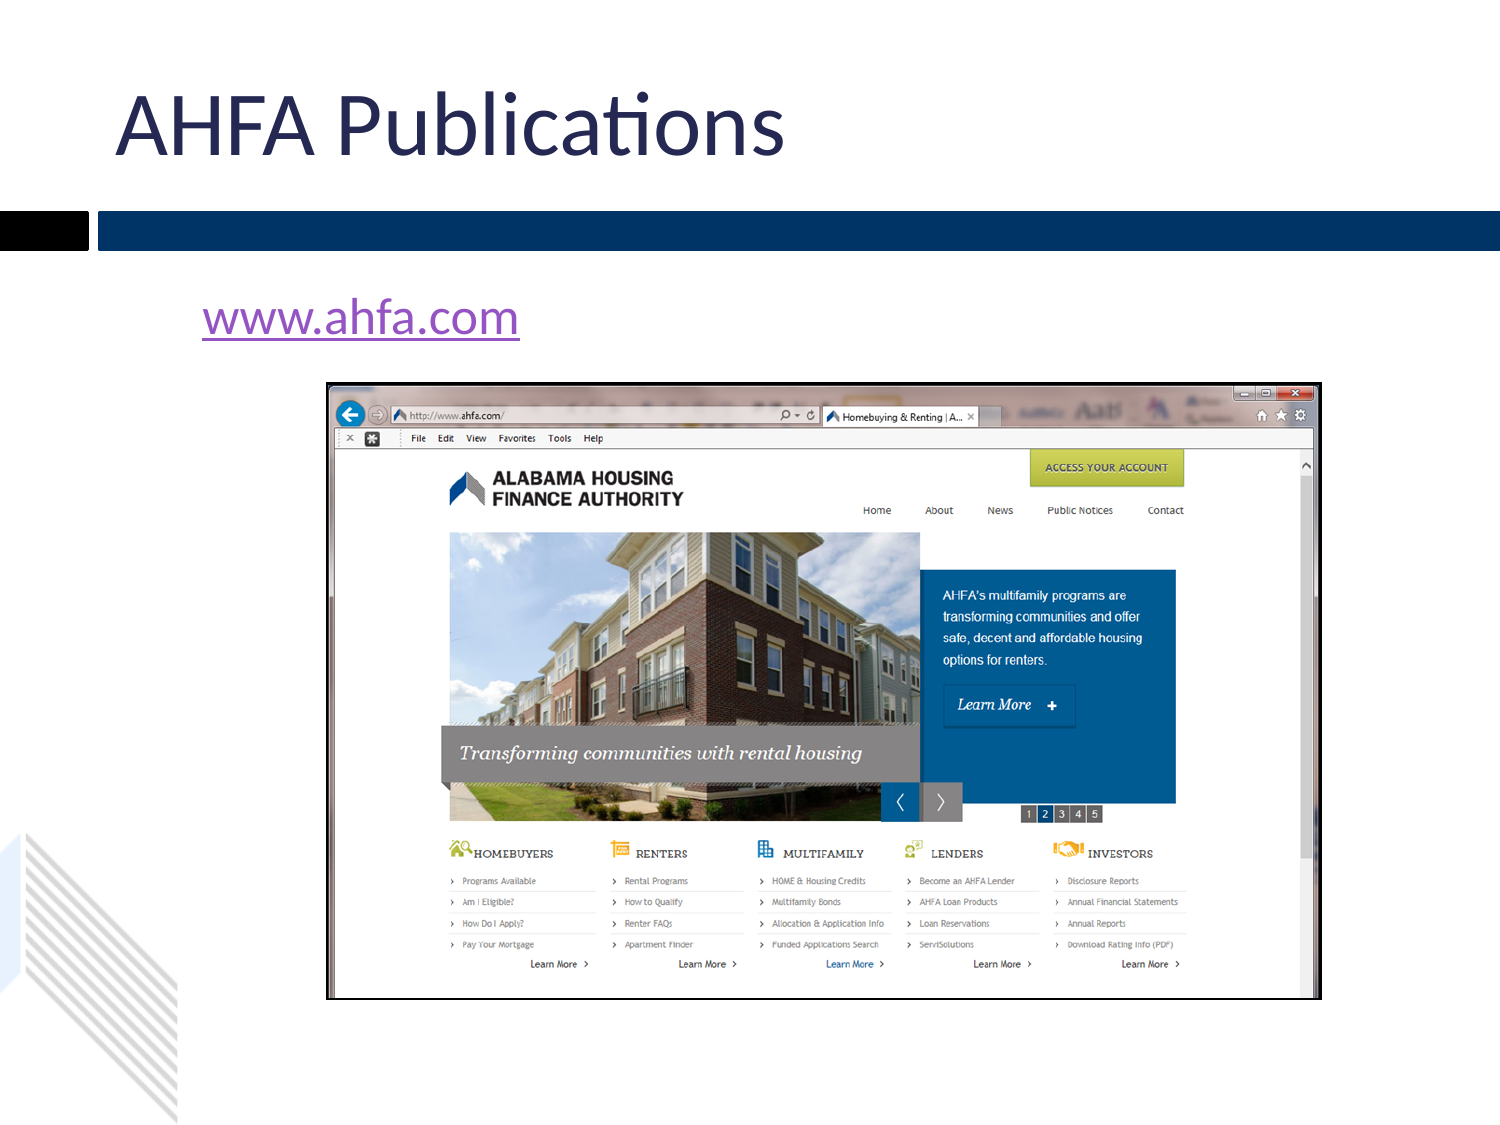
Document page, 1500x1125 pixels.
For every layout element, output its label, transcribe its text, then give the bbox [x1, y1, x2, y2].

title AHFA Publications [100, 37, 1438, 200]
text_box www.ahfa.com [187, 274, 550, 353]
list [134, 359, 1401, 1001]
